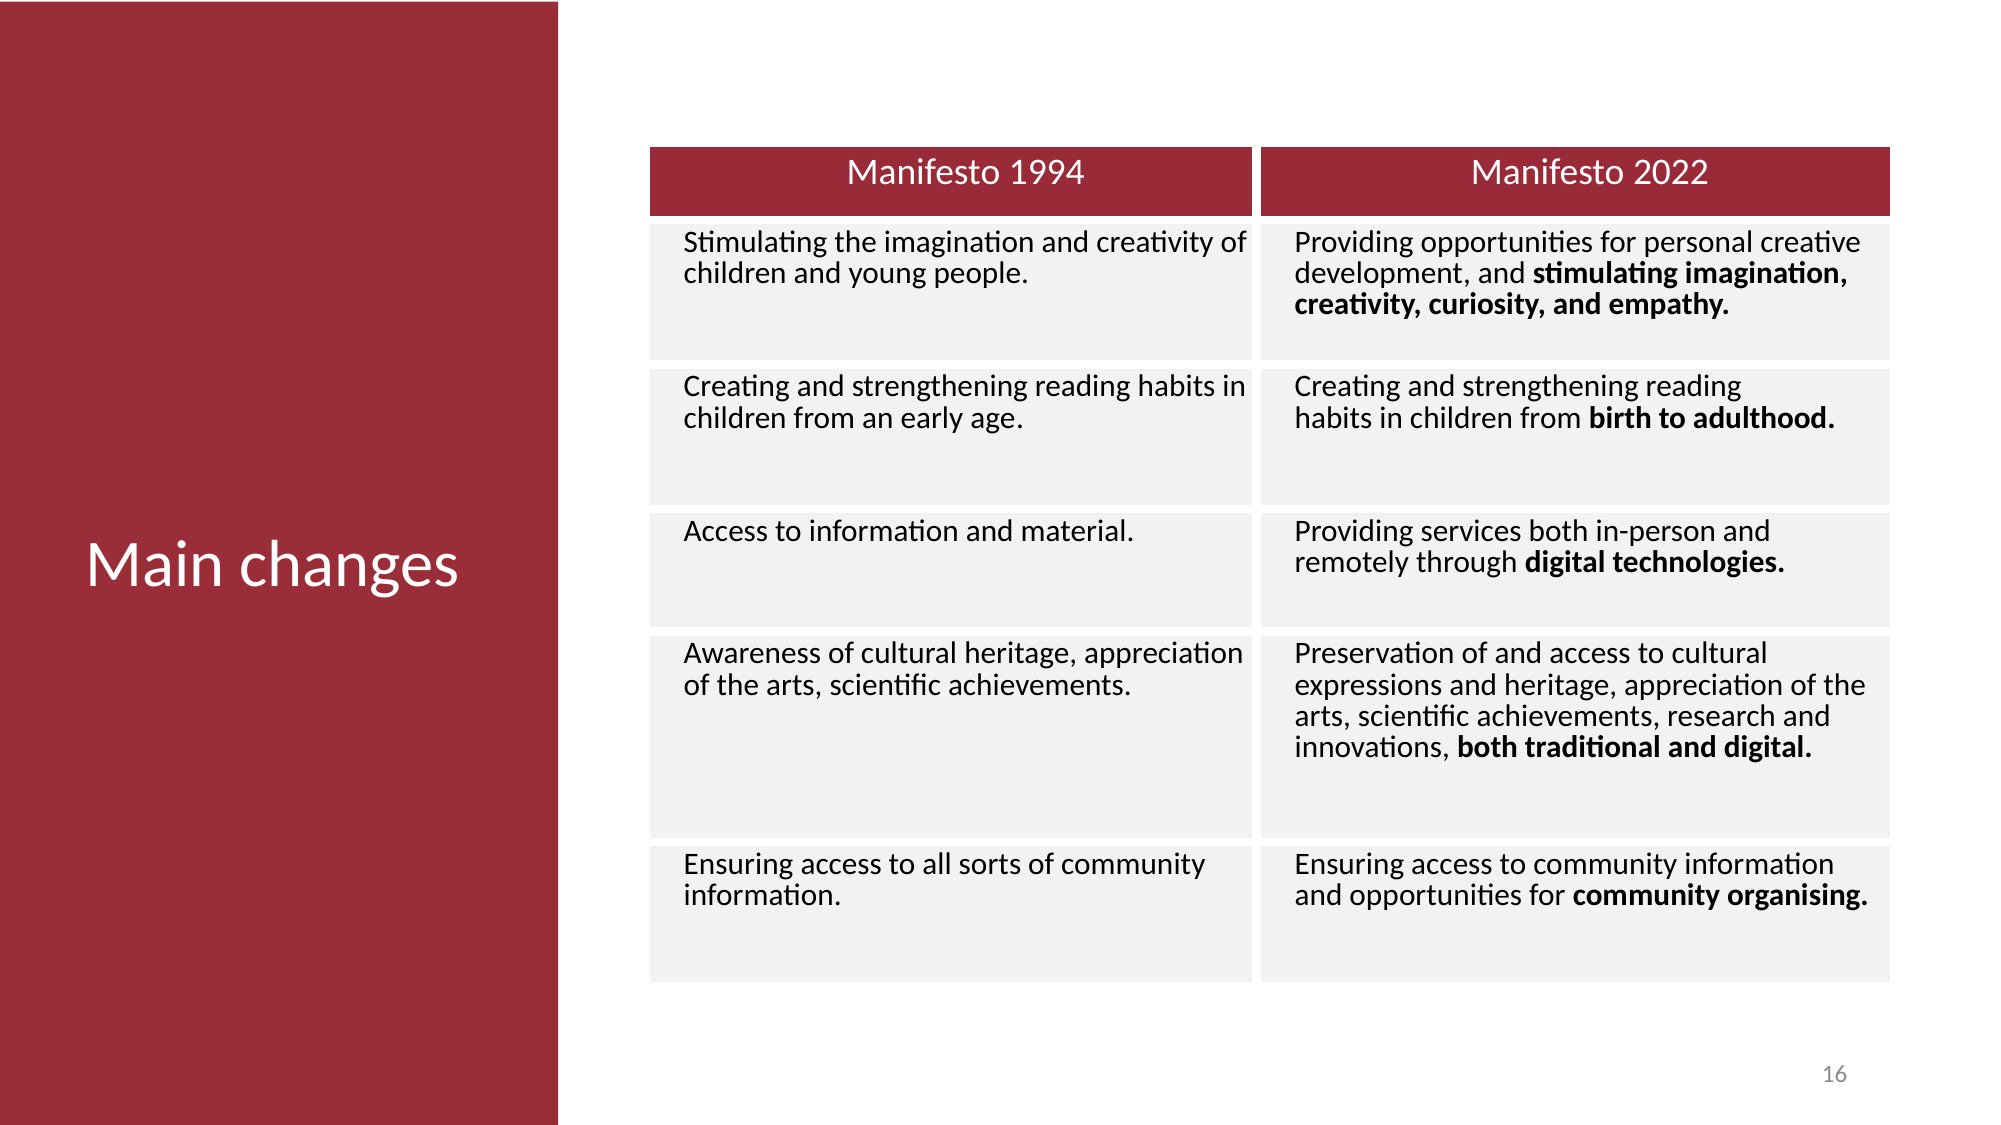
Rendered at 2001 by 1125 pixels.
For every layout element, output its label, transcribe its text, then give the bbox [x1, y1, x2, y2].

slide_number 16 [1412, 1042, 1863, 1103]
table_cell Providing opportunities for personal creative development, and stimulating imagination, creativity, curiosity, and empathy. [1261, 224, 1890, 360]
table_cell Ensuring access to community information and opportunities for community organising. [1261, 846, 1890, 982]
table_cell Creating and strengthening reading habits in children from an early age. [650, 369, 1252, 505]
table_cell Access to information and material. [650, 513, 1252, 627]
text_box [0, 1, 559, 1125]
table_cell Providing services both in-person and remotely through digital technologies. [1261, 513, 1890, 627]
table_header Manifesto 2022 [1261, 147, 1890, 216]
table_header Manifesto 1994 [650, 147, 1252, 216]
text_box Main changes [11, 467, 534, 609]
table_cell Creating and strengthening reading habits in children from birth to adulthood. [1261, 369, 1890, 505]
table_cell Stimulating the imagination and creativity of children and young people. [650, 224, 1252, 360]
table_cell Preservation of and access to cultural expressions and heritage, appreciation of the arts, scientific achievements, research and innovations, both traditional and digital. [1261, 636, 1890, 838]
table_cell Awareness of cultural heritage, appreciation of the arts, scientific achievements. [650, 636, 1252, 838]
table_cell Ensuring access to all sorts of community information. [650, 846, 1252, 982]
